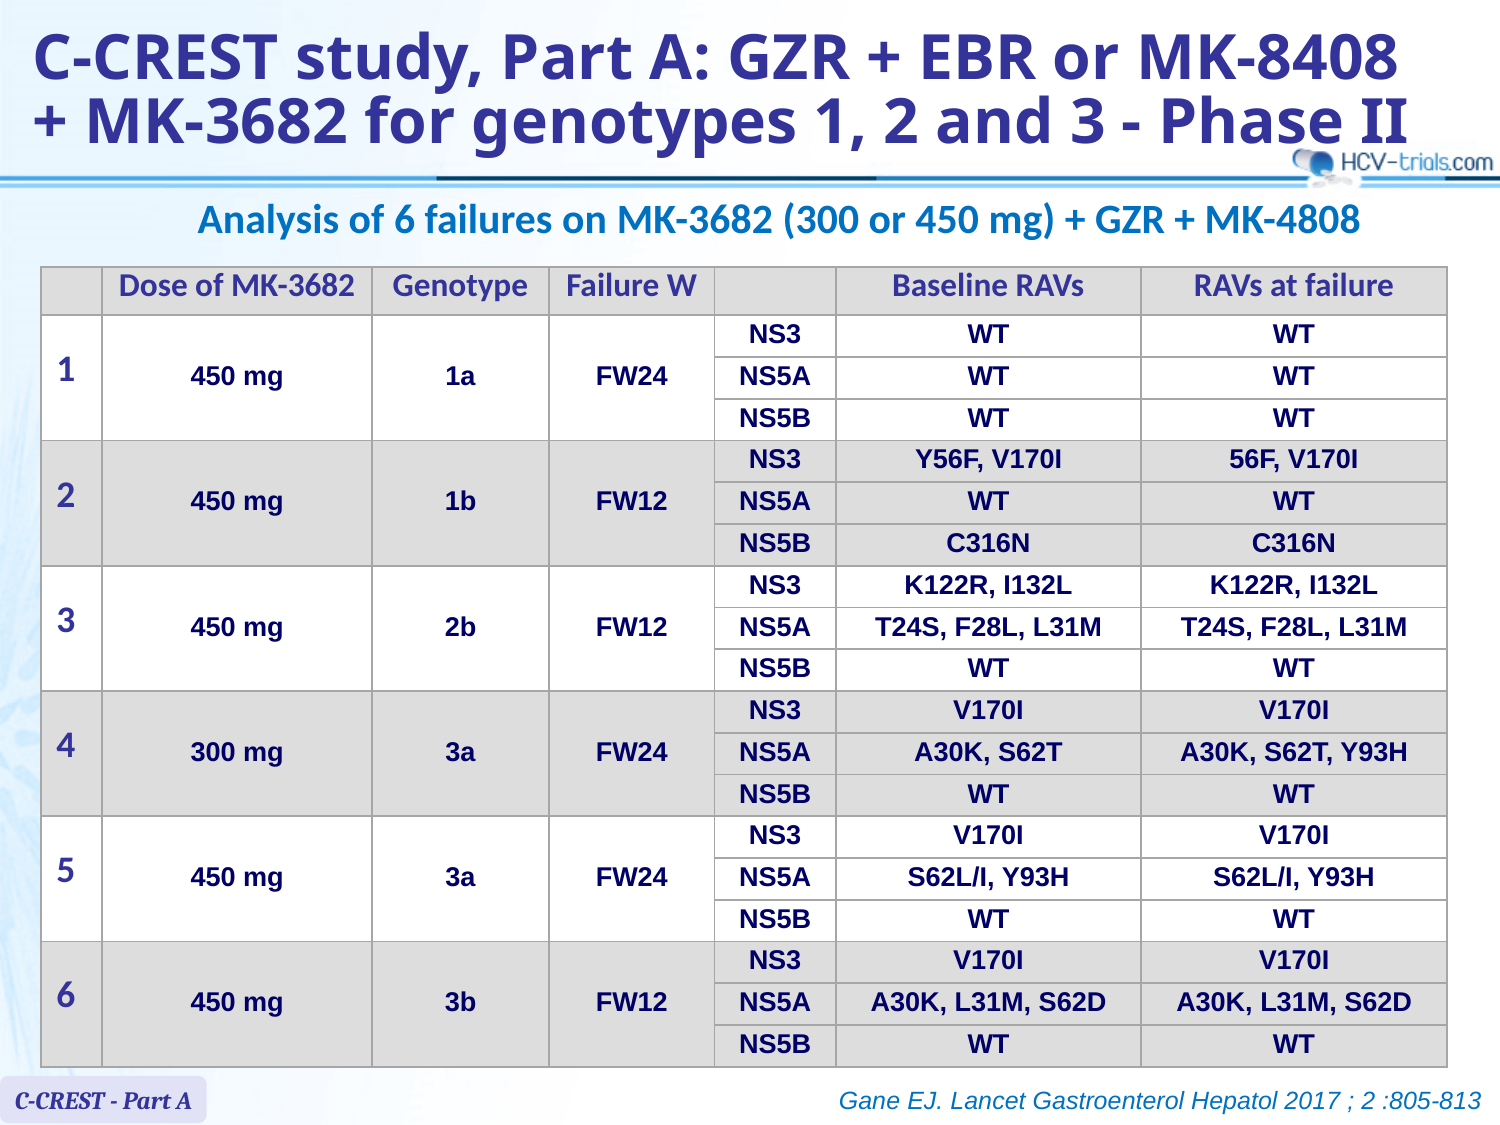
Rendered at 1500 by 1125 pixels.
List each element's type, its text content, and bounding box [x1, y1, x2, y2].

table_cell WT [837, 775, 1140, 815]
table_header Dose of MK-3682 [103, 268, 371, 314]
table_cell V170I [837, 942, 1140, 982]
table_cell 450 mg [103, 817, 371, 941]
table_cell 6 [42, 942, 101, 1066]
table_cell WT [837, 316, 1140, 356]
table_cell WT [1142, 650, 1446, 690]
table_cell WT [837, 483, 1140, 523]
table_header Genotype [373, 268, 548, 314]
table_cell NS5A [715, 608, 835, 648]
table_cell WT [837, 358, 1140, 398]
table_cell FW24 [550, 316, 714, 440]
table_cell NS3 [715, 316, 835, 356]
list Analysis of 6 failures on MK-3682 (300 or 450 mg) + GZR + MK-4808 [64, 184, 1495, 256]
table_cell V170I [1142, 817, 1446, 857]
table_cell WT [1142, 901, 1446, 941]
table_cell 2 [42, 441, 101, 565]
table_cell 1 [42, 316, 101, 440]
table_cell 5 [42, 817, 101, 941]
table_cell NS5A [715, 358, 835, 398]
table_cell FW12 [550, 942, 714, 1066]
table_cell V170I [1142, 942, 1446, 982]
table_cell K122R, I132L [837, 567, 1140, 607]
table_cell V170I [1142, 692, 1446, 732]
table_cell A30K, L31M, S62D [837, 984, 1140, 1024]
table_cell 450 mg [103, 316, 371, 440]
table_cell S62L/I, Y93H [837, 859, 1140, 899]
table_cell 1a [373, 316, 548, 440]
table_cell WT [1142, 400, 1446, 440]
table_cell NS3 [715, 441, 835, 481]
text_box C-CREST - Part A [0, 1075, 207, 1124]
title C-CREST study, Part A: GZR + EBR or MK-8408 + MK-3682 for genotypes 1, 2 and 3 - Phase II [17, 12, 1483, 173]
table_cell 3a [373, 817, 548, 941]
table_cell NS5B [715, 901, 835, 941]
table_cell WT [1142, 316, 1446, 356]
table_cell WT [1142, 358, 1446, 398]
table_cell NS3 [715, 692, 835, 732]
table_cell K122R, I132L [1142, 567, 1446, 607]
table_cell FW24 [550, 817, 714, 941]
table_cell C316N [837, 525, 1140, 565]
text_box Gane EJ. Lancet Gastroenterol Hepatol 2017 ; 2 :805-813 [823, 1077, 1498, 1122]
table_cell NS3 [715, 567, 835, 607]
table_cell 450 mg [103, 567, 371, 690]
table_cell V170I [837, 817, 1140, 857]
table_cell WT [837, 400, 1140, 440]
table_cell WT [1142, 483, 1446, 523]
table_cell FW24 [550, 692, 714, 815]
table_cell 2b [373, 567, 548, 690]
table_cell NS5B [715, 525, 835, 565]
table_cell NS3 [715, 817, 835, 857]
table_header Baseline RAVs [837, 268, 1140, 314]
table_cell 1b [373, 441, 548, 565]
table_cell Y56F, V170I [837, 441, 1140, 481]
table_cell 450 mg [103, 441, 371, 565]
table_cell NS5B [715, 400, 835, 440]
table_cell WT [837, 901, 1140, 941]
table_cell NS5A [715, 483, 835, 523]
table_cell NS5B [715, 650, 835, 690]
table_cell NS5B [715, 1026, 835, 1066]
table_cell T24S, F28L, L31M [837, 608, 1140, 648]
table_cell 450 mg [103, 942, 371, 1066]
table_cell FW12 [550, 567, 714, 690]
table_cell 3 [42, 567, 101, 690]
table_cell NS3 [715, 942, 835, 982]
table_cell C316N [1142, 525, 1446, 565]
table_cell S62L/I, Y93H [1142, 859, 1446, 899]
table_header [715, 268, 835, 314]
table_cell WT [1142, 775, 1446, 815]
table_cell T24S, F28L, L31M [1142, 608, 1446, 648]
table_cell 56F, V170I [1142, 441, 1446, 481]
table_cell FW12 [550, 441, 714, 565]
table_header [42, 268, 101, 314]
picture [0, 0, 1500, 1125]
table_cell WT [837, 1026, 1140, 1066]
table_cell WT [837, 650, 1140, 690]
table_cell A30K, S62T [837, 734, 1140, 774]
table_cell NS5A [715, 859, 835, 899]
table_header Failure W [550, 268, 714, 314]
table_cell NS5A [715, 984, 835, 1024]
table_header RAVs at failure [1142, 268, 1446, 314]
table_cell NS5A [715, 734, 835, 774]
table_cell WT [1142, 1026, 1446, 1066]
table_cell 300 mg [103, 692, 371, 815]
table_cell V170I [837, 692, 1140, 732]
table_cell A30K, S62T, Y93H [1142, 734, 1446, 774]
table_cell 3a [373, 692, 548, 815]
table_cell NS5B [715, 775, 835, 815]
table_cell 3b [373, 942, 548, 1066]
table_cell 4 [42, 692, 101, 815]
table_cell A30K, L31M, S62D [1142, 984, 1446, 1024]
